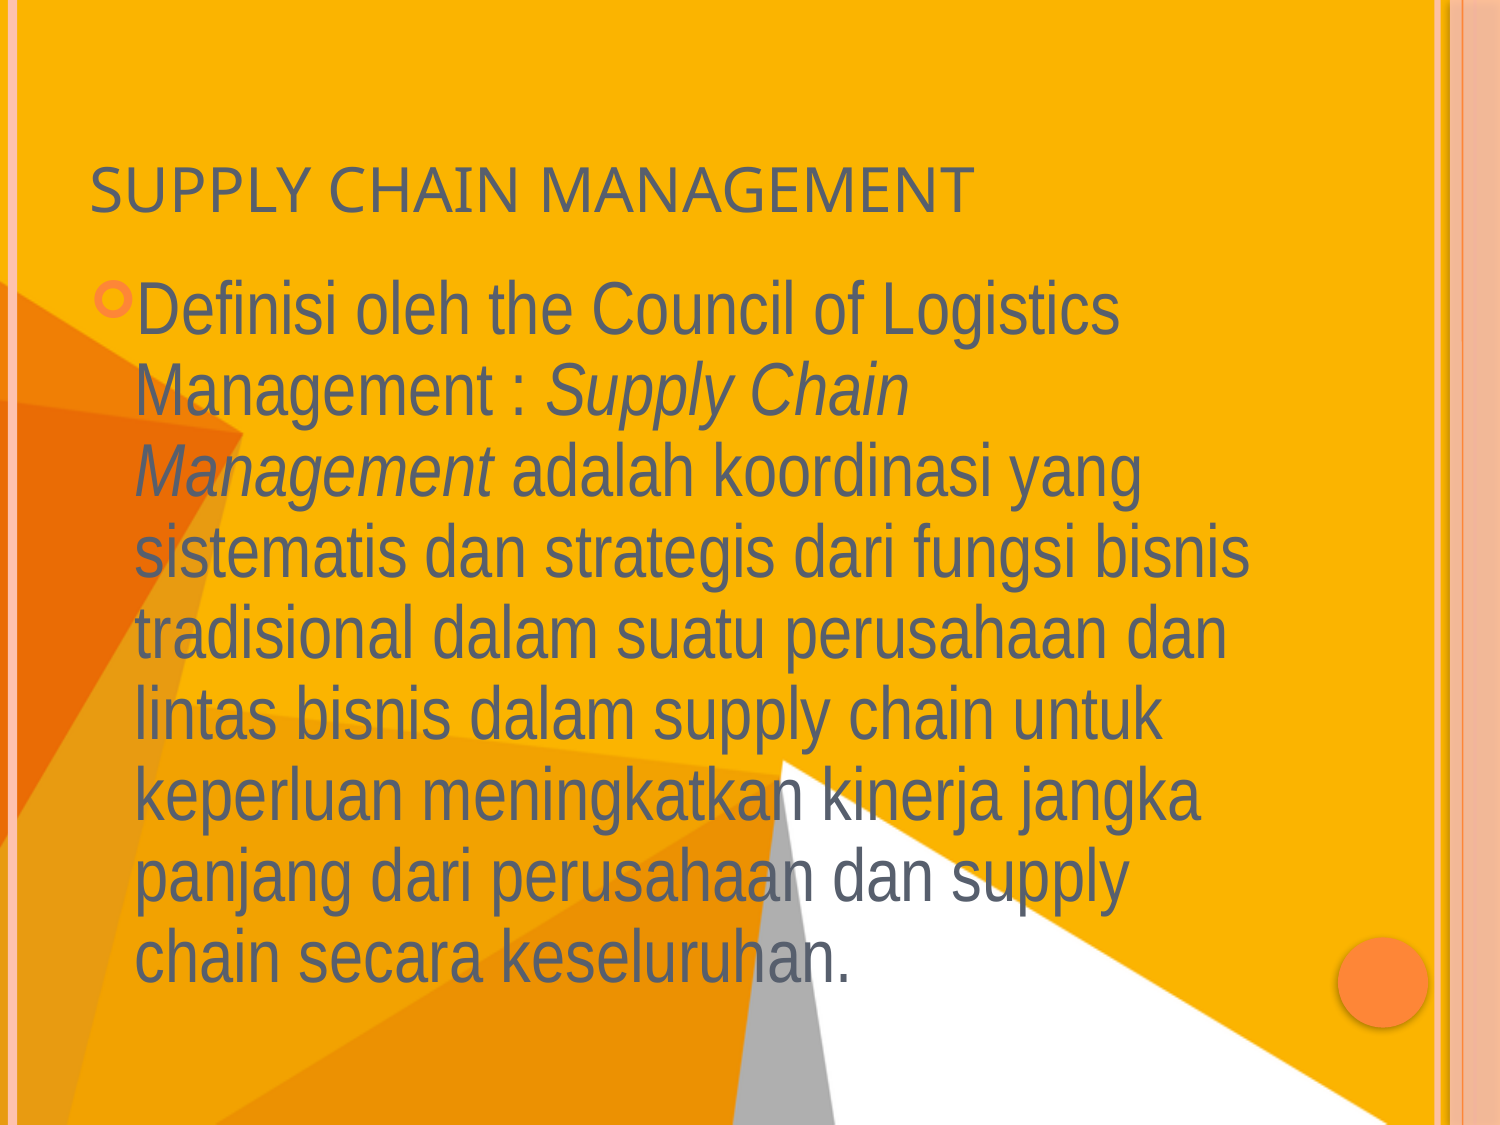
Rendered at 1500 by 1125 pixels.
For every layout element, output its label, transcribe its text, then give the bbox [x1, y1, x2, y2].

picture [18, 0, 1434, 1125]
title Supply chain management [75, 45, 1300, 233]
picture [1441, 0, 1449, 1125]
picture [0, 0, 7, 1125]
list Definisi oleh the Council of Logistics Management : Supply Chain Management adalah koordinasi yang sistematis dan strategis dari fungsi bisnis tradisional dalam suatu perusahaan dan lintas bisnis dalam supply chain untuk keperluan meningkatkan kinerja jangka panjang dari perusahaan dan supply chain secara keseluruhan. [74, 262, 1301, 1063]
